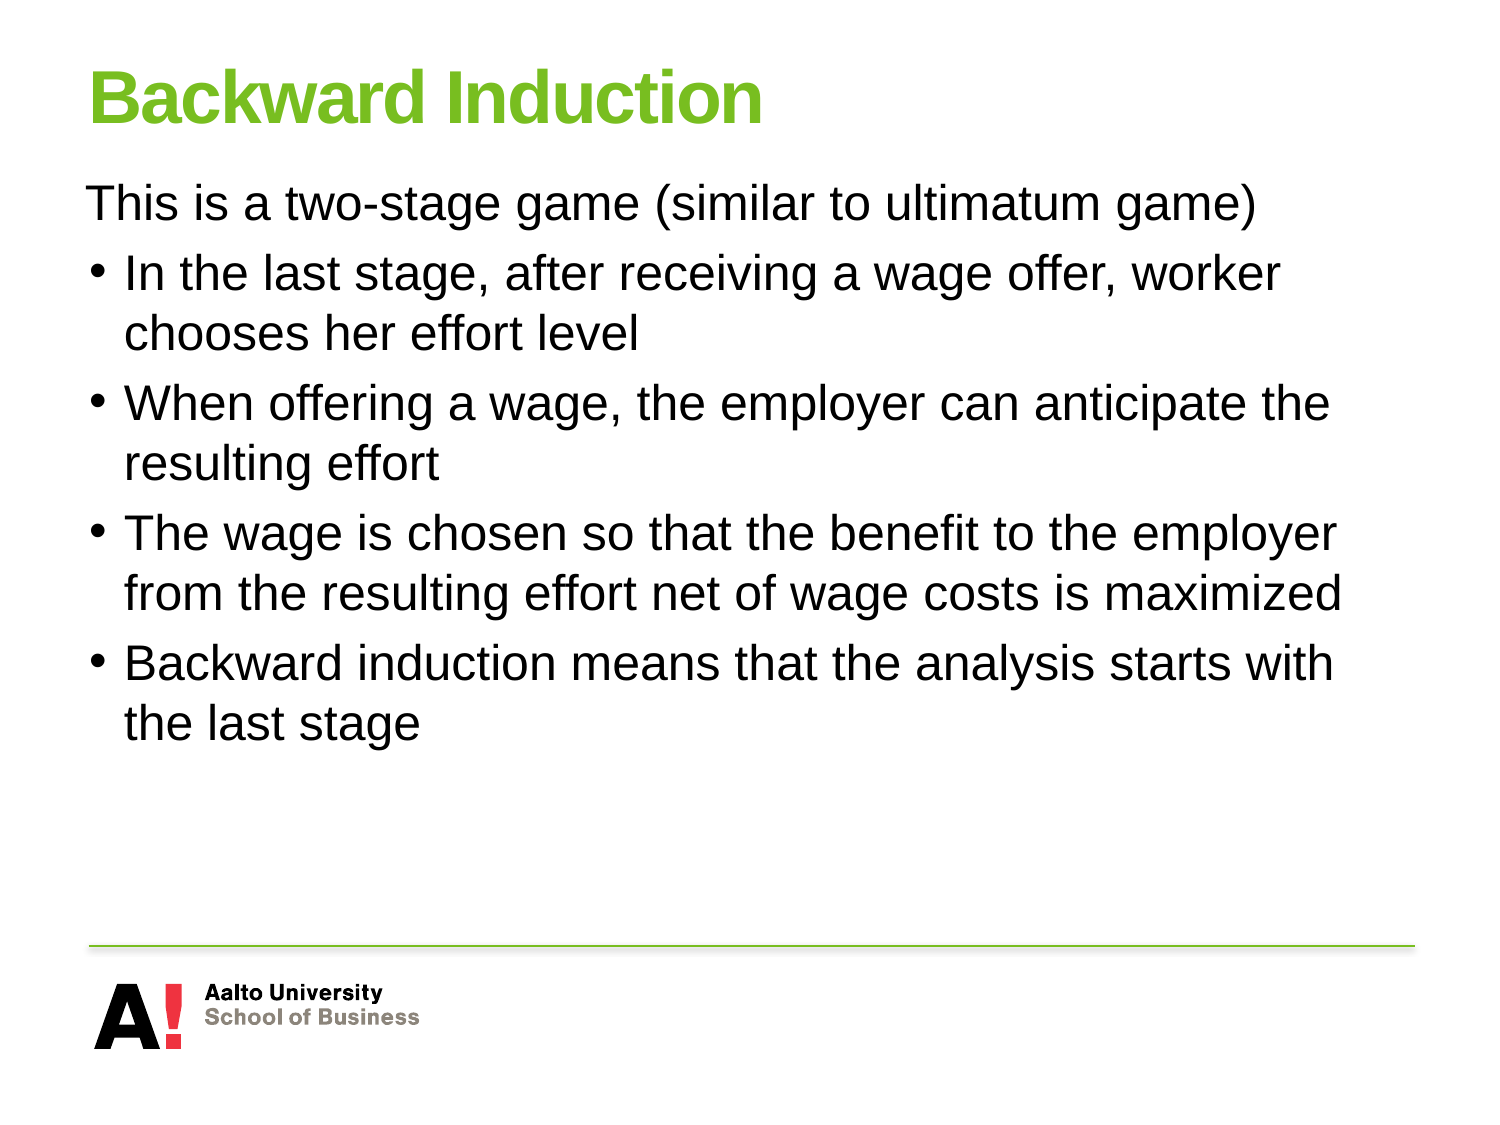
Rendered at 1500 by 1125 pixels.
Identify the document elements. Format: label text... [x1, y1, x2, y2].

list This is a two-stage game (similar to ultimatum game) In the last stage, after receiving a wage offer, worker chooses her effort level When offering a wage, the employer can anticipate the resulting effort The wage is chosen so that the benefit to the employer from the resulting effort net of wage costs is maximized Backward induction means that the analysis starts with the last stage [85, 170, 1412, 800]
title Backward Induction [88, 62, 1415, 171]
